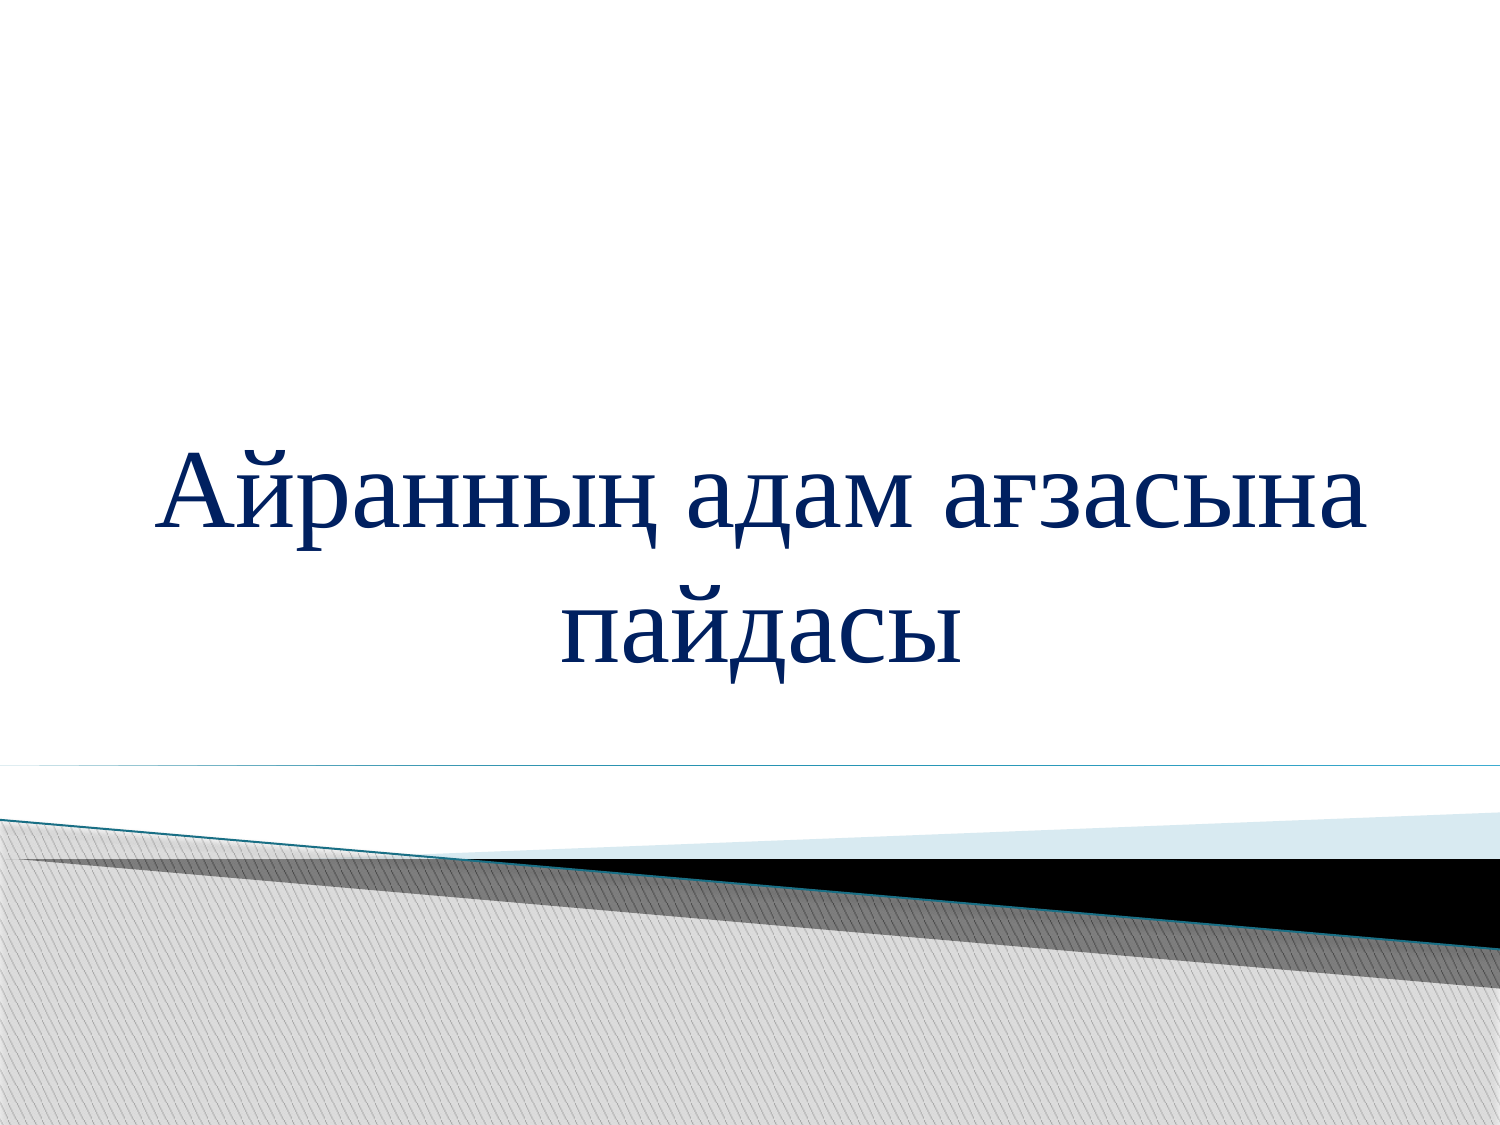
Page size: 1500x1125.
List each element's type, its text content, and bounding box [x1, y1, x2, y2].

picture [5, 859, 1500, 989]
title Айранның адам ағзасына пайдасы [64, 278, 1459, 693]
